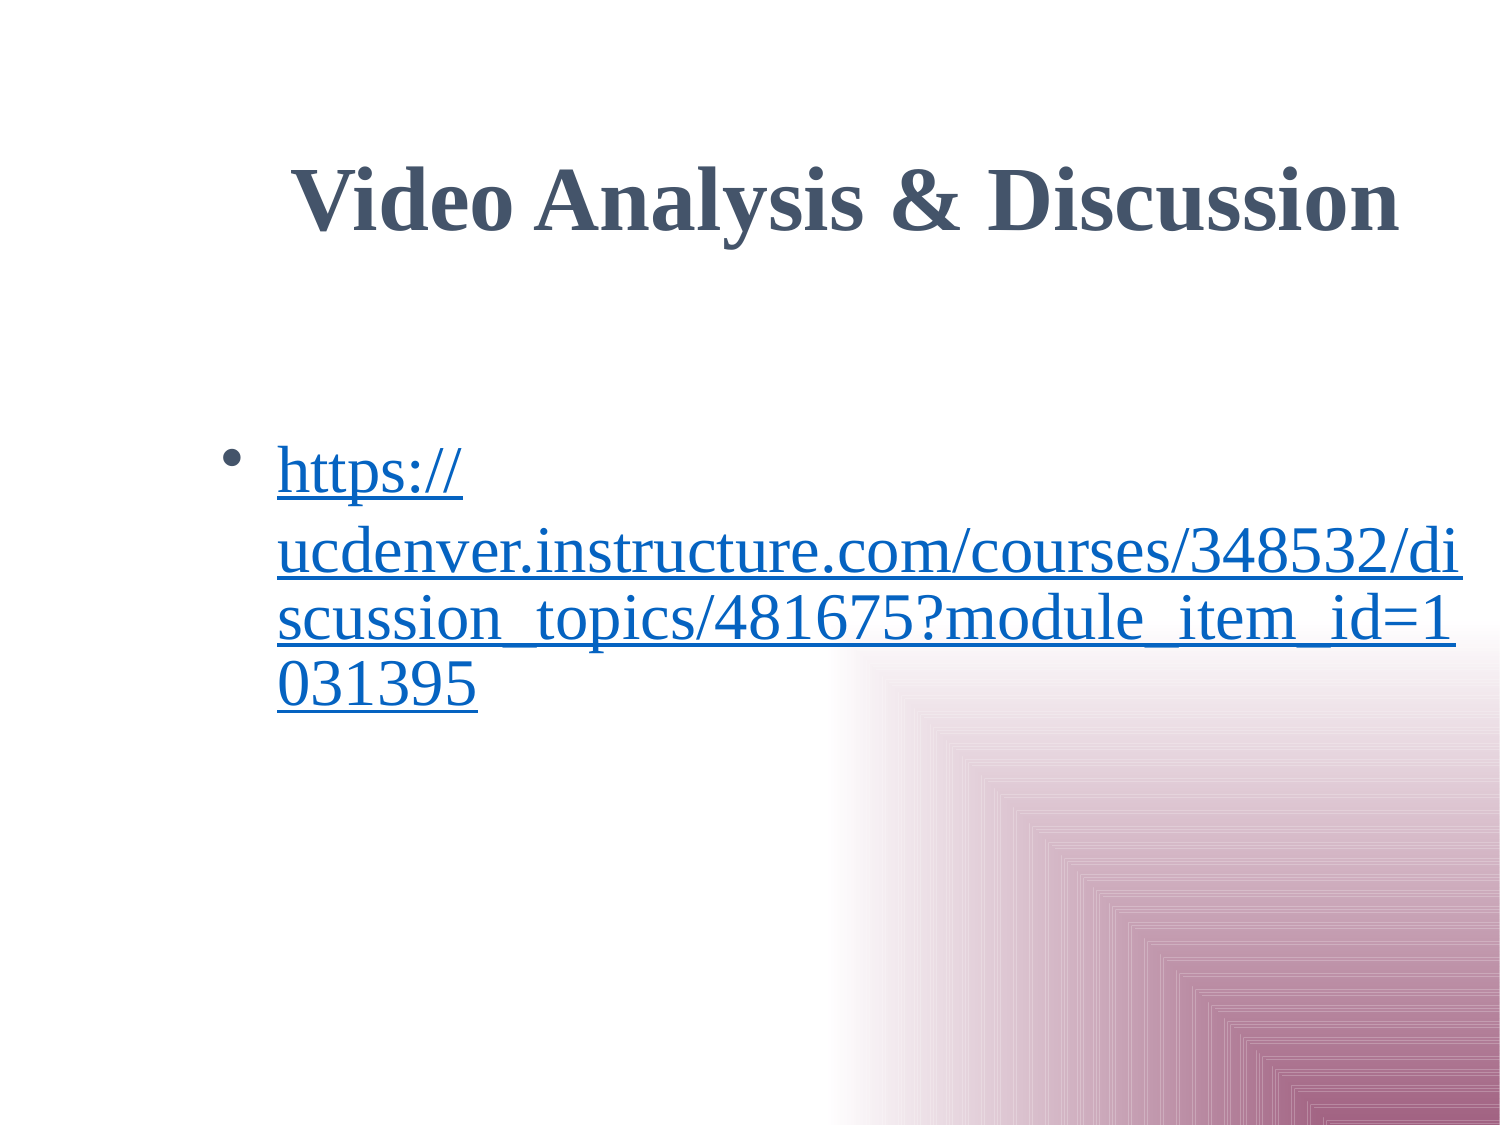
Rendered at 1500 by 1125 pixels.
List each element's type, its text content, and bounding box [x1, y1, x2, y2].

title Video Analysis & Discussion [208, 99, 1484, 288]
list https://ucdenver.instructure.com/courses/348532/discussion_topics/481675?module_item_id=1031395 [205, 324, 1481, 1000]
